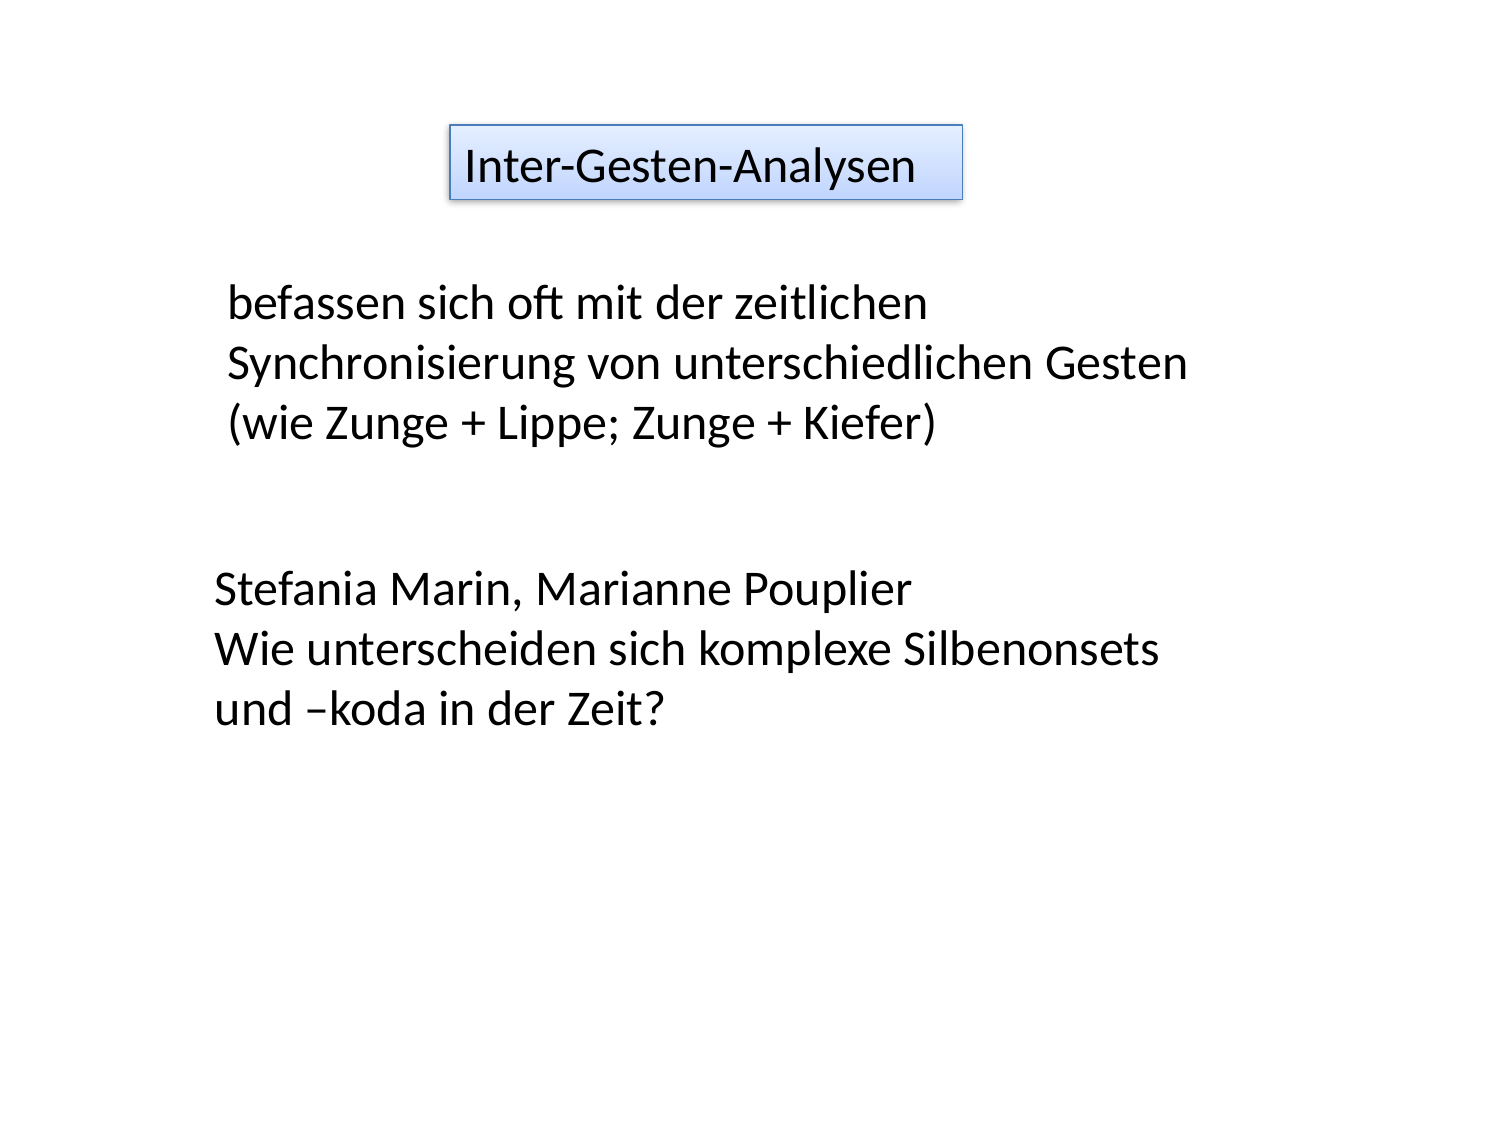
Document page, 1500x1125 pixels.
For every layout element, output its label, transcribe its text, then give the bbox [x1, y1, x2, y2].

text_box befassen sich oft mit der zeitlichen Synchronisierung von unterschiedlichen Gesten (wie Zunge + Lippe; Zunge + Kiefer) [212, 262, 1288, 458]
text_box Stefania Marin, Marianne Pouplier Wie unterscheiden sich komplexe Silbenonsets und –koda in der Zeit? [200, 548, 1225, 744]
text_box Inter-Gesten-Analysen [449, 124, 963, 200]
